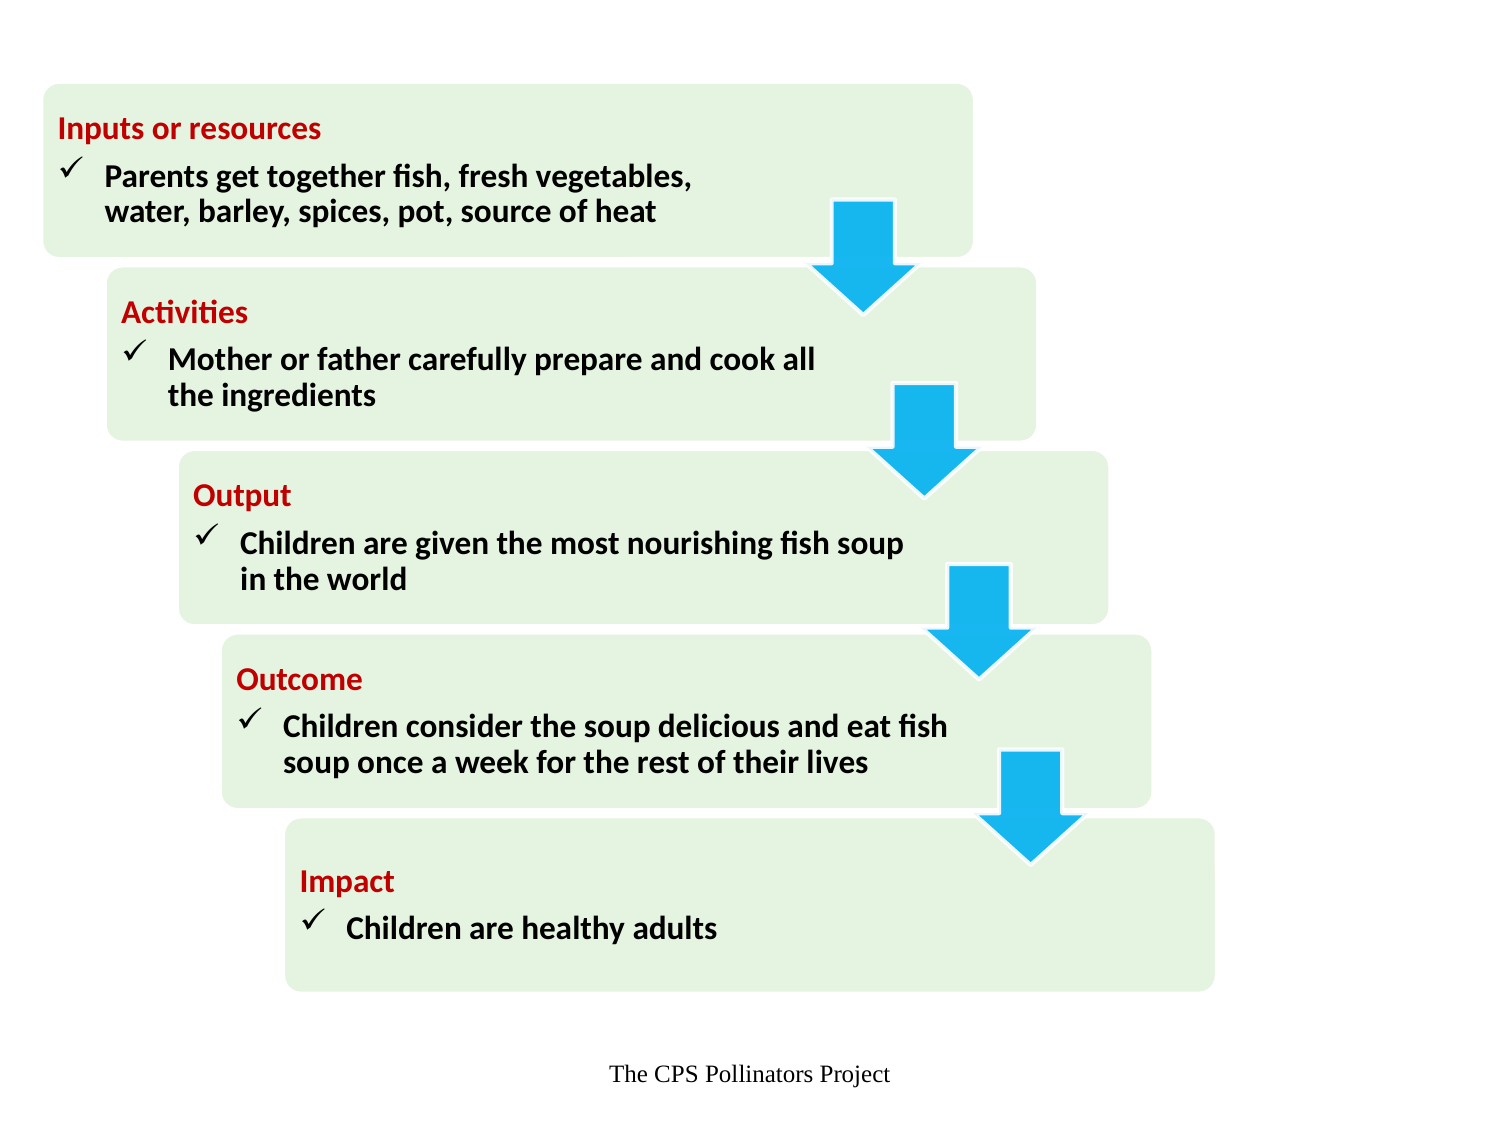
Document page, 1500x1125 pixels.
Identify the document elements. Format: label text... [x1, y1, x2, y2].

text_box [866, 382, 983, 499]
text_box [219, 632, 1154, 811]
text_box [176, 448, 1111, 627]
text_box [282, 816, 1218, 994]
footer The CPS Pollinators Project [512, 1042, 988, 1103]
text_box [40, 81, 976, 260]
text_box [972, 749, 1089, 866]
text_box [104, 265, 1039, 443]
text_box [805, 199, 922, 316]
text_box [921, 563, 1037, 680]
